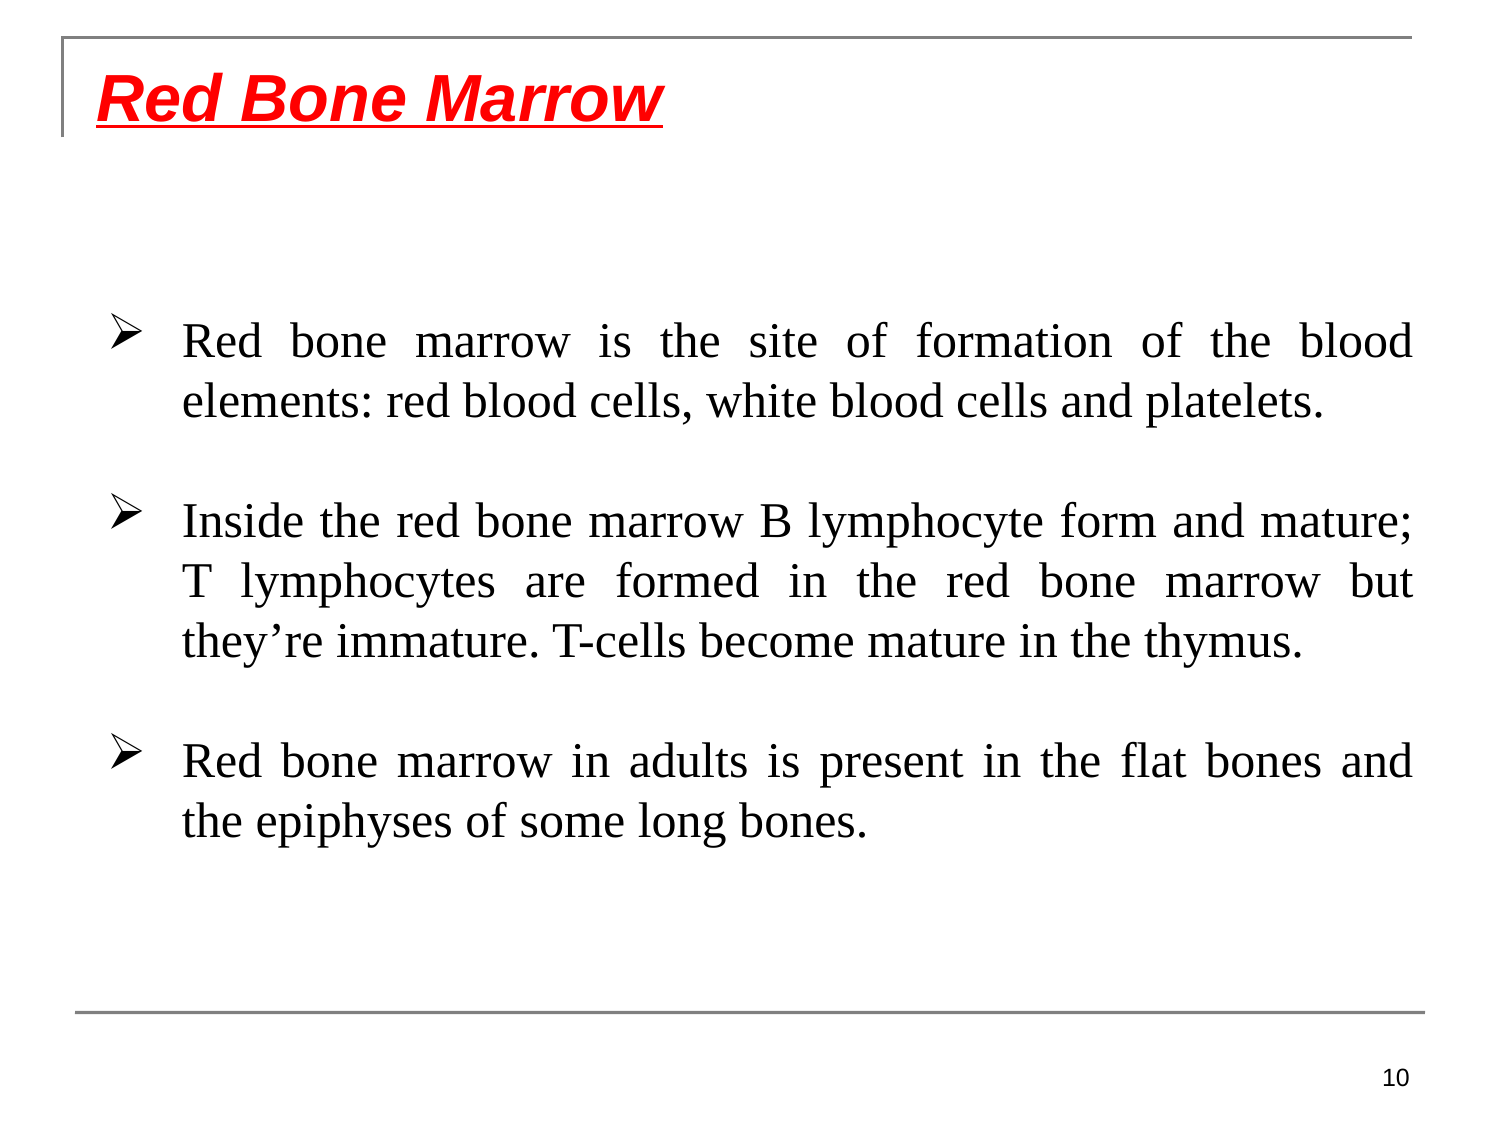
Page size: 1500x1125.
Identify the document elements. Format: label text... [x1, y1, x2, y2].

slide_number 10 [1074, 1023, 1426, 1100]
text_box Red Bone Marrow [81, 47, 1430, 142]
text_box Red bone marrow is the site of formation of the blood elements: red blood cells, white blood cells and platelets. Inside the red bone marrow B lymphocyte form and mature; T lymphocytes are formed in the red bone marrow but they’re immature. T-cells become mature in the thymus. Red bone marrow in adults is present in the flat bones and the epiphyses of some long bones. [92, 299, 1430, 855]
